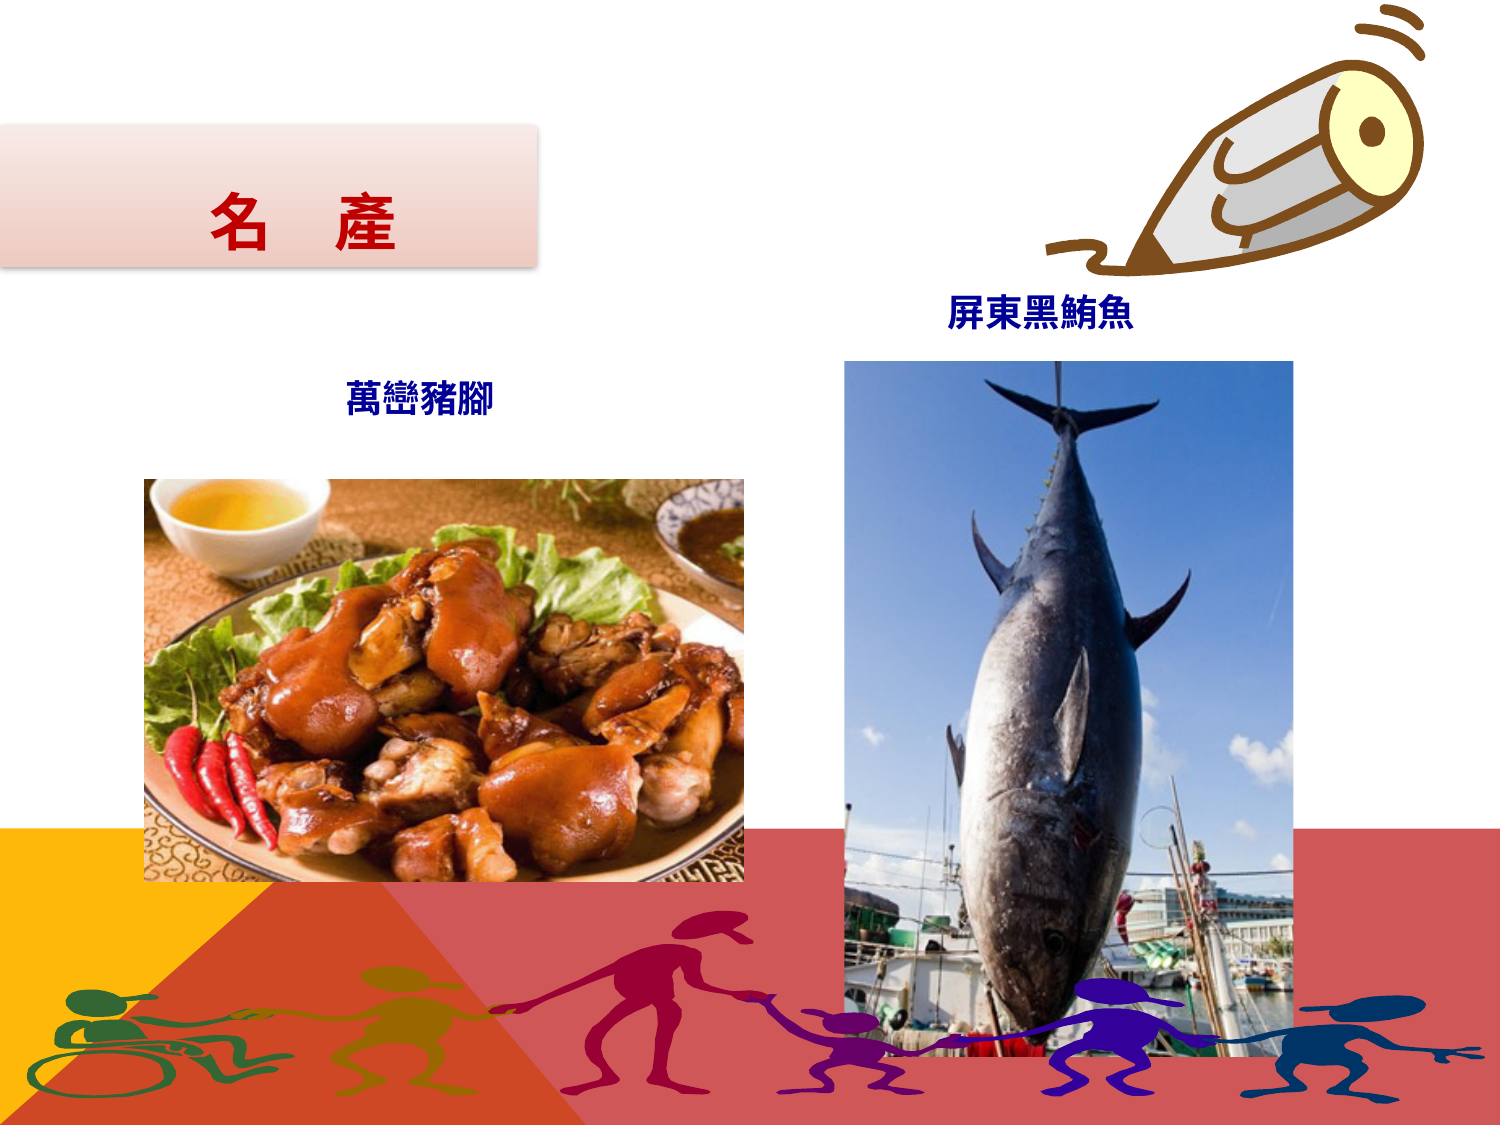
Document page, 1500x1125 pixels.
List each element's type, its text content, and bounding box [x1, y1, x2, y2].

picture [26, 361, 1486, 1105]
text_box 萬巒豬腳 [330, 367, 532, 439]
text_box 名 產 [194, 171, 431, 265]
picture [1045, 0, 1431, 282]
text_box 屏東黑鮪魚 [933, 281, 1158, 338]
picture [144, 479, 745, 882]
text_box [0, 125, 538, 268]
